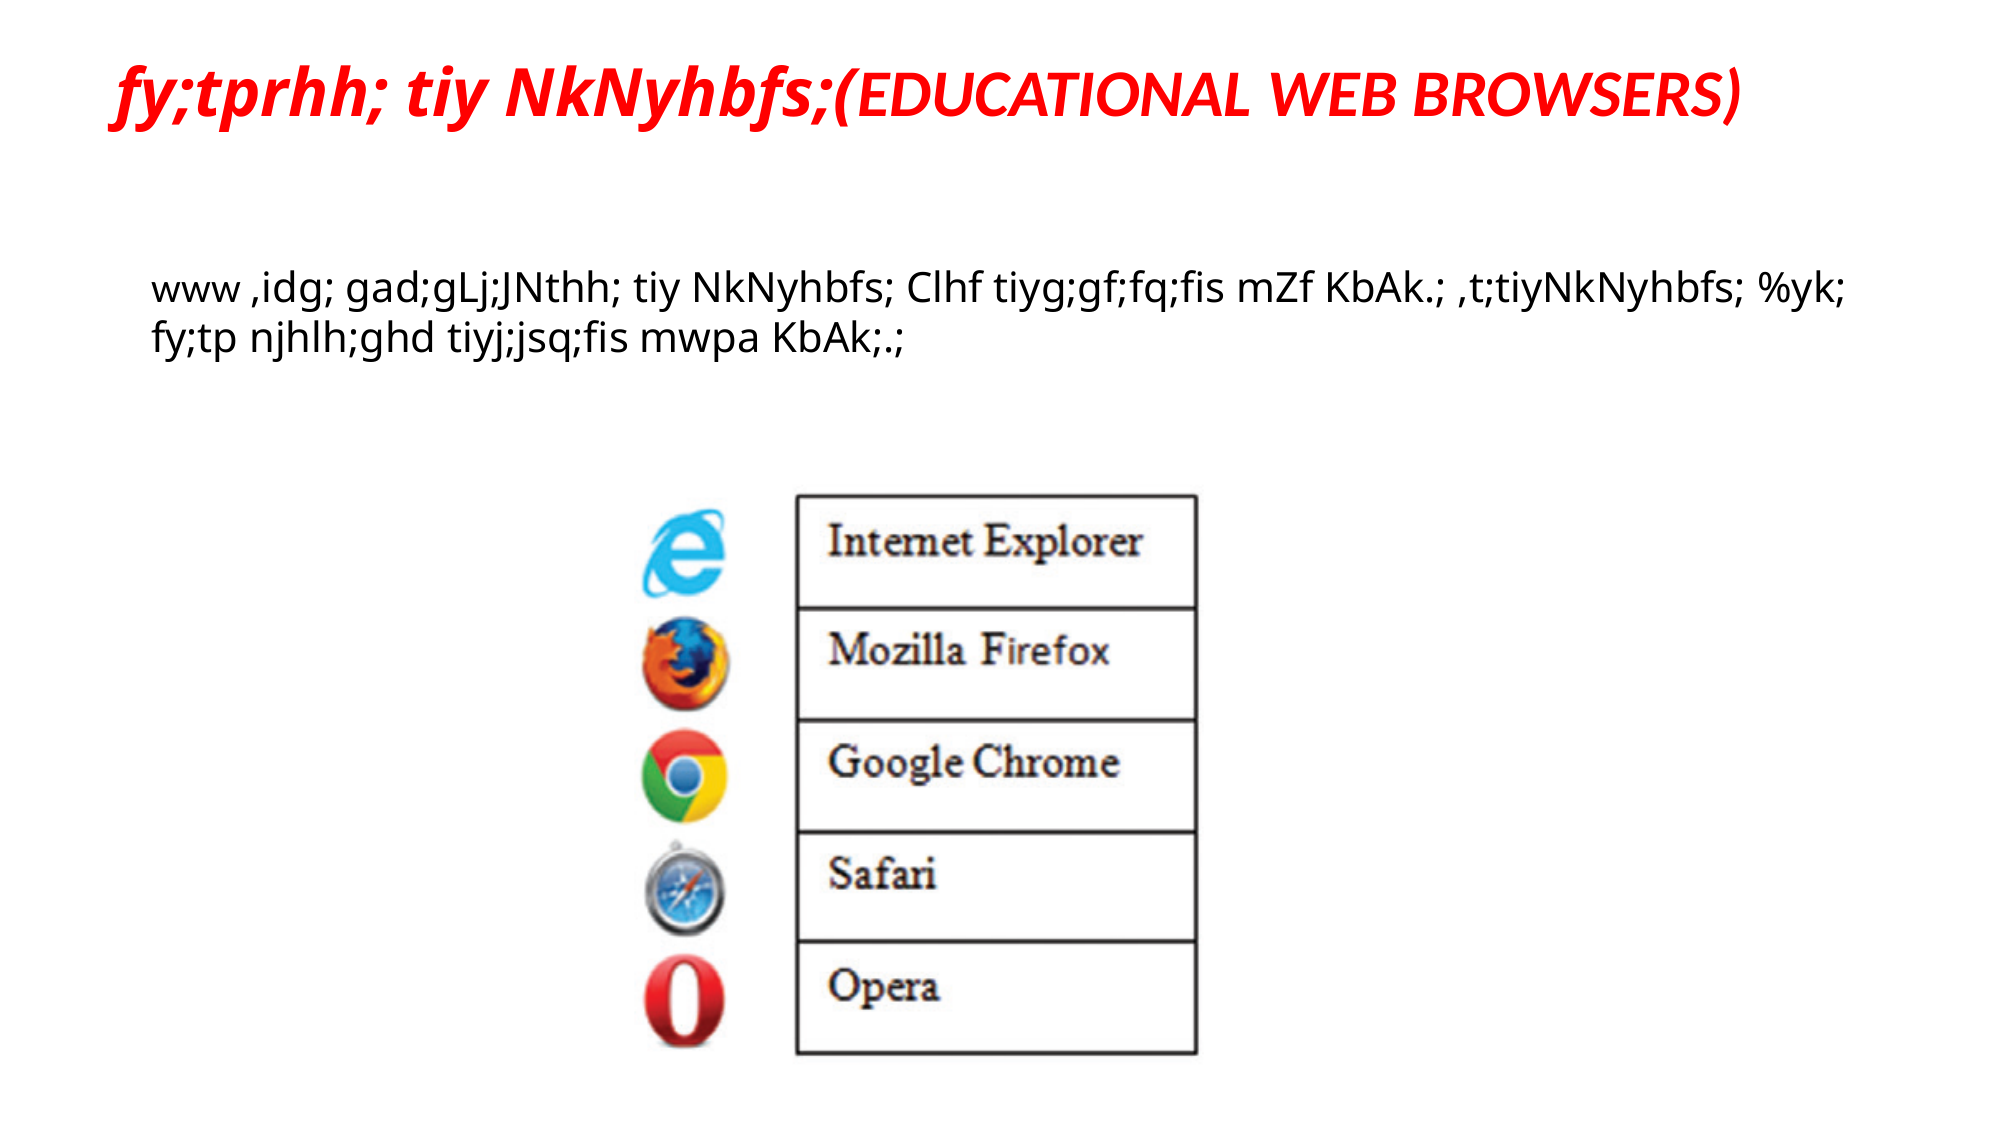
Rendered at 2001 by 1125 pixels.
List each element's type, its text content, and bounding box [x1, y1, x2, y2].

picture [542, 472, 1245, 1088]
text_box www ,idg; gad;gLj;JNthh; tiy NkNyhbfs; Clhf tiyg;gf;fq;fis mZf KbAk.; ,t;tiyNkNyhbfs; %yk; fy;tp njhlh;ghd tiyj;jsq;fis mwpa KbAk;.; [136, 252, 1948, 368]
text_box fy;tprhh; tiy NkNyhbfs;(EDUCATIONAL WEB BROWSERS) [100, 42, 1937, 183]
